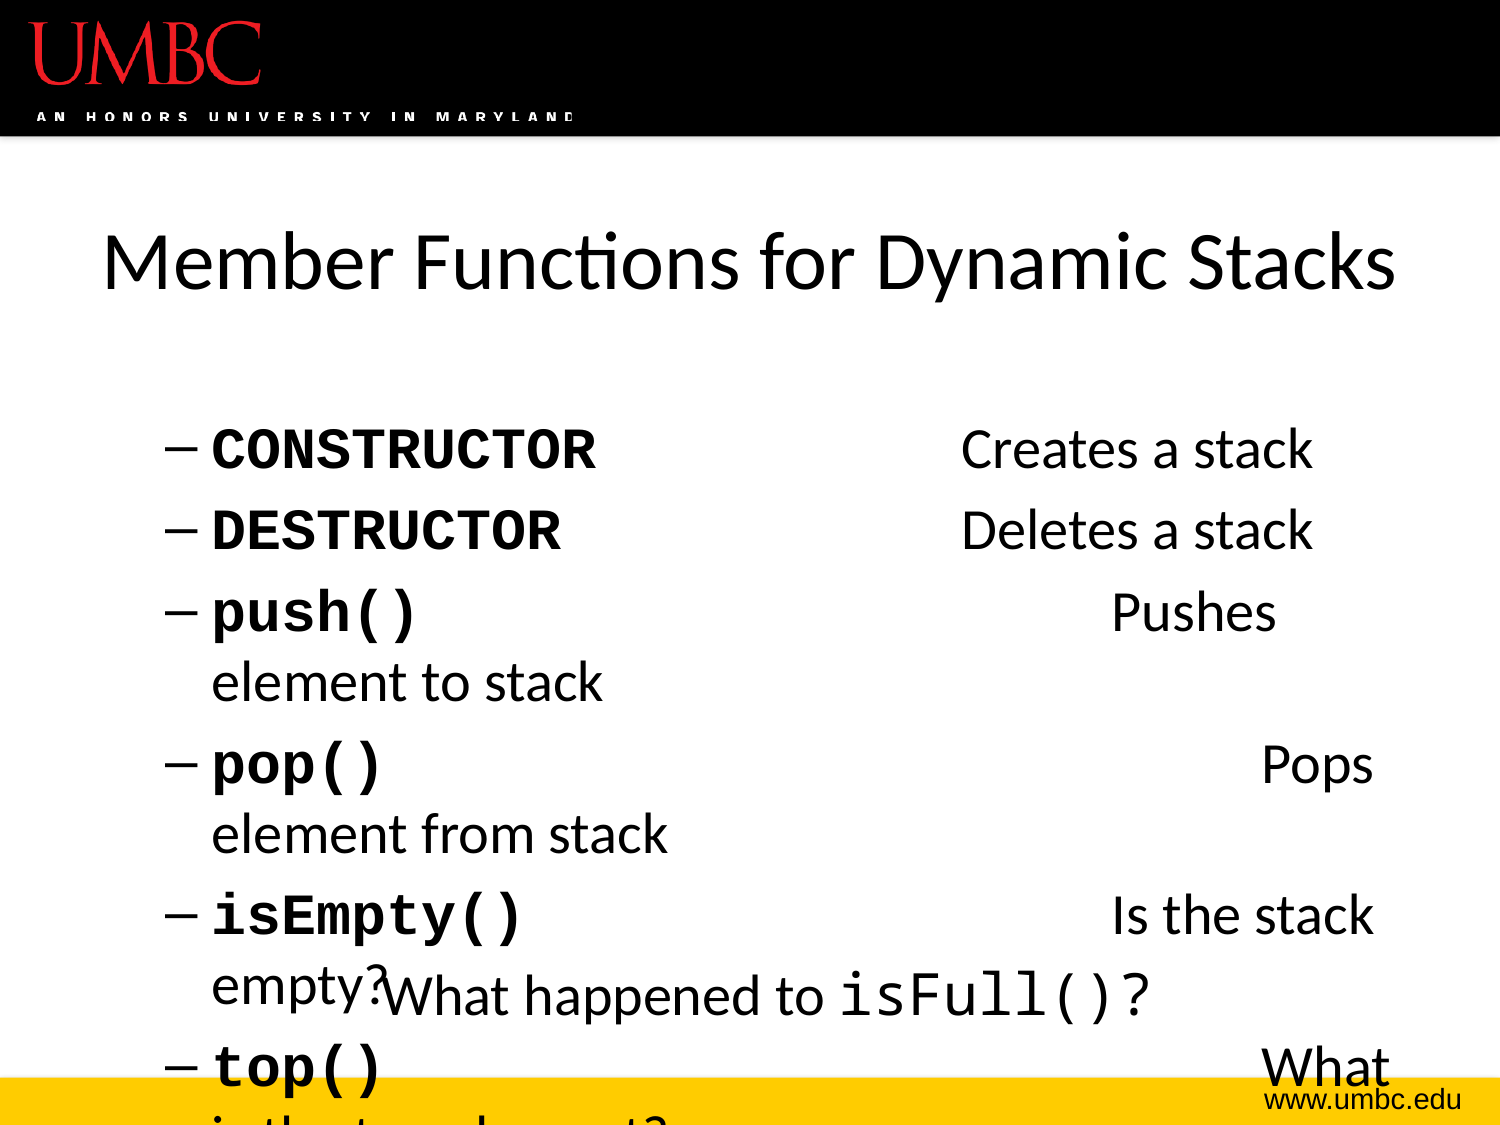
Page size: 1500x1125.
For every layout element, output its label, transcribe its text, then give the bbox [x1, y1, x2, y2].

text_box What happened to isFull()? [366, 950, 1169, 1035]
list CONSTRUCTOR Creates a stack DESTRUCTOR Deletes a stack push() Pushes element to stack pop() Pops element from stack isEmpty() Is the stack empty? top() What is the top element? [75, 402, 1425, 863]
title Member Functions for Dynamic Stacks [75, 162, 1425, 350]
